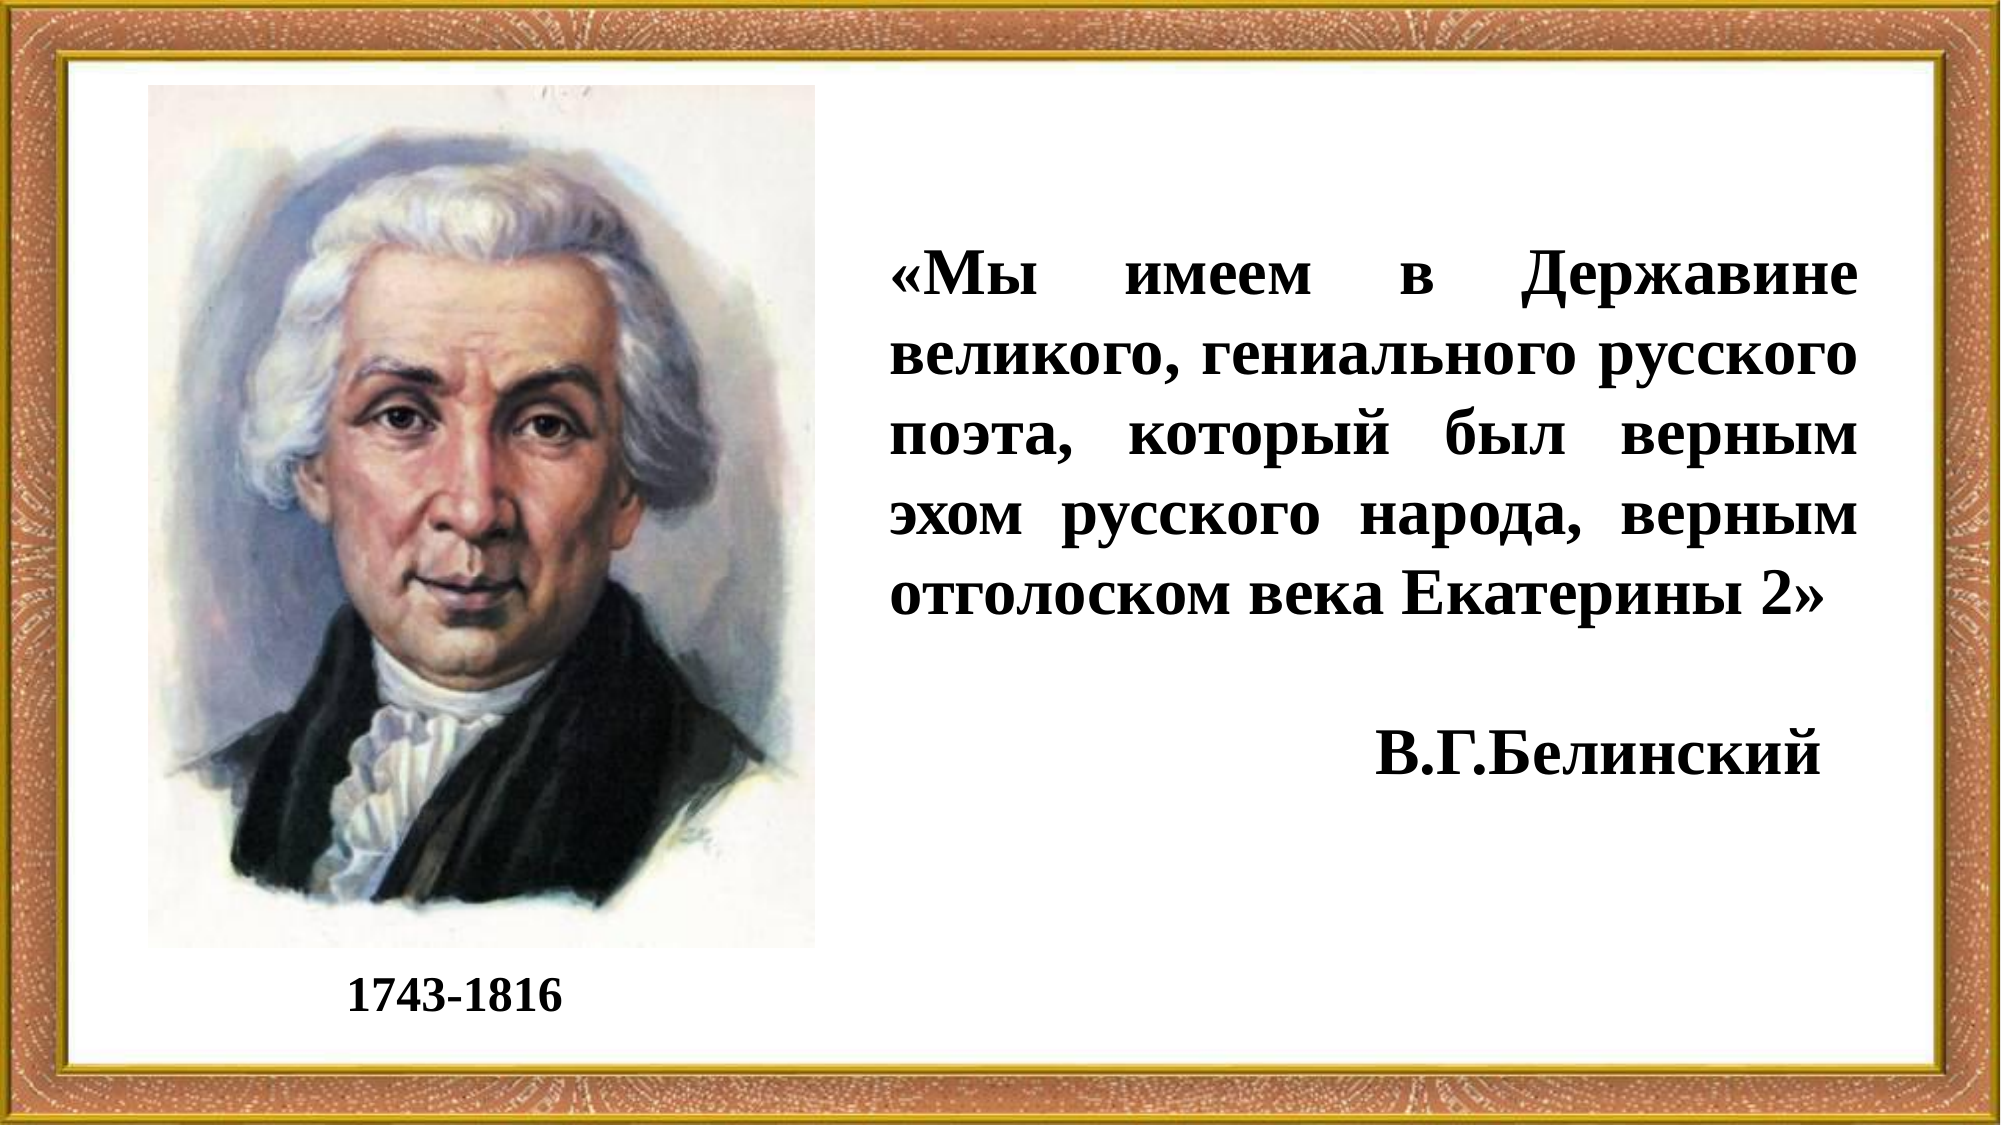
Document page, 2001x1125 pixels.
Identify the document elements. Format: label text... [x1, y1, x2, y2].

text_box 1743-1816 [331, 954, 578, 1029]
text_box «Мы имеем в Державине великого, гениального русского поэта, который был верным эхом русского народа, верным отголоском века Екатерины 2» В.Г.Белинский [875, 220, 1875, 796]
picture [0, 0, 2001, 1125]
